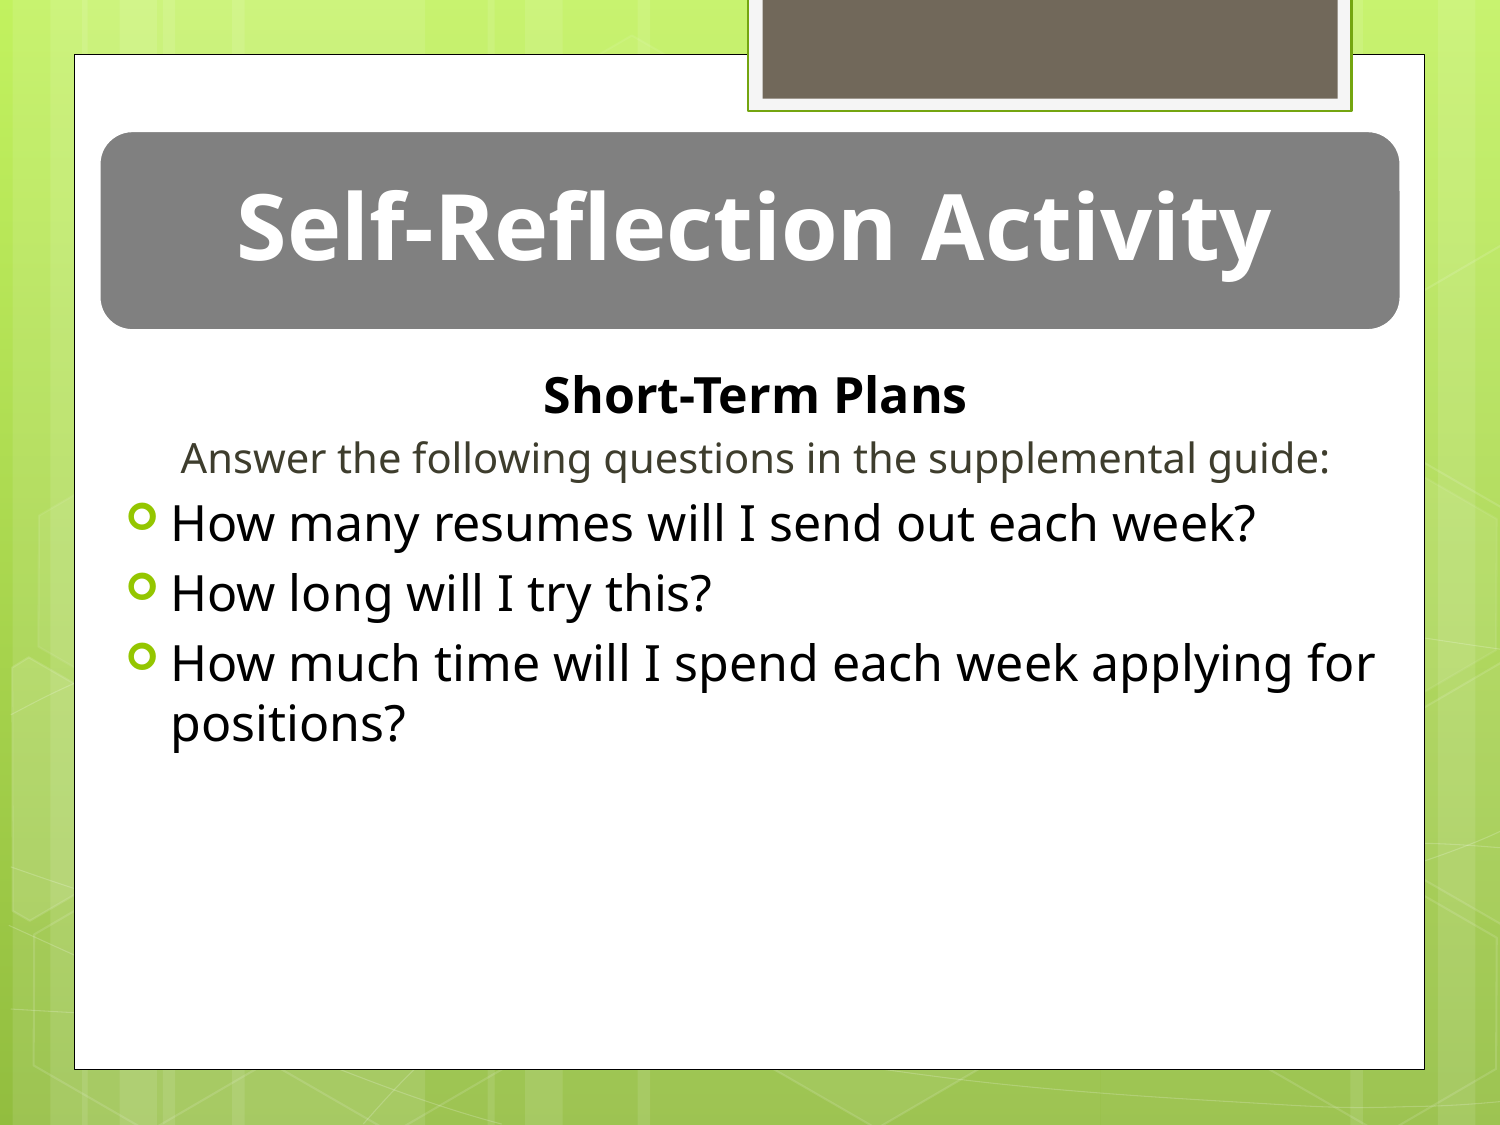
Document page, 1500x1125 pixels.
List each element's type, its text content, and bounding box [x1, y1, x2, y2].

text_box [98, 112, 1402, 331]
list Short-Term Plans Answer the following questions in the supplemental guide: How many resumes will I send out each week? How long will I try this? How much time will I spend each week applying for positions? [99, 355, 1401, 1070]
